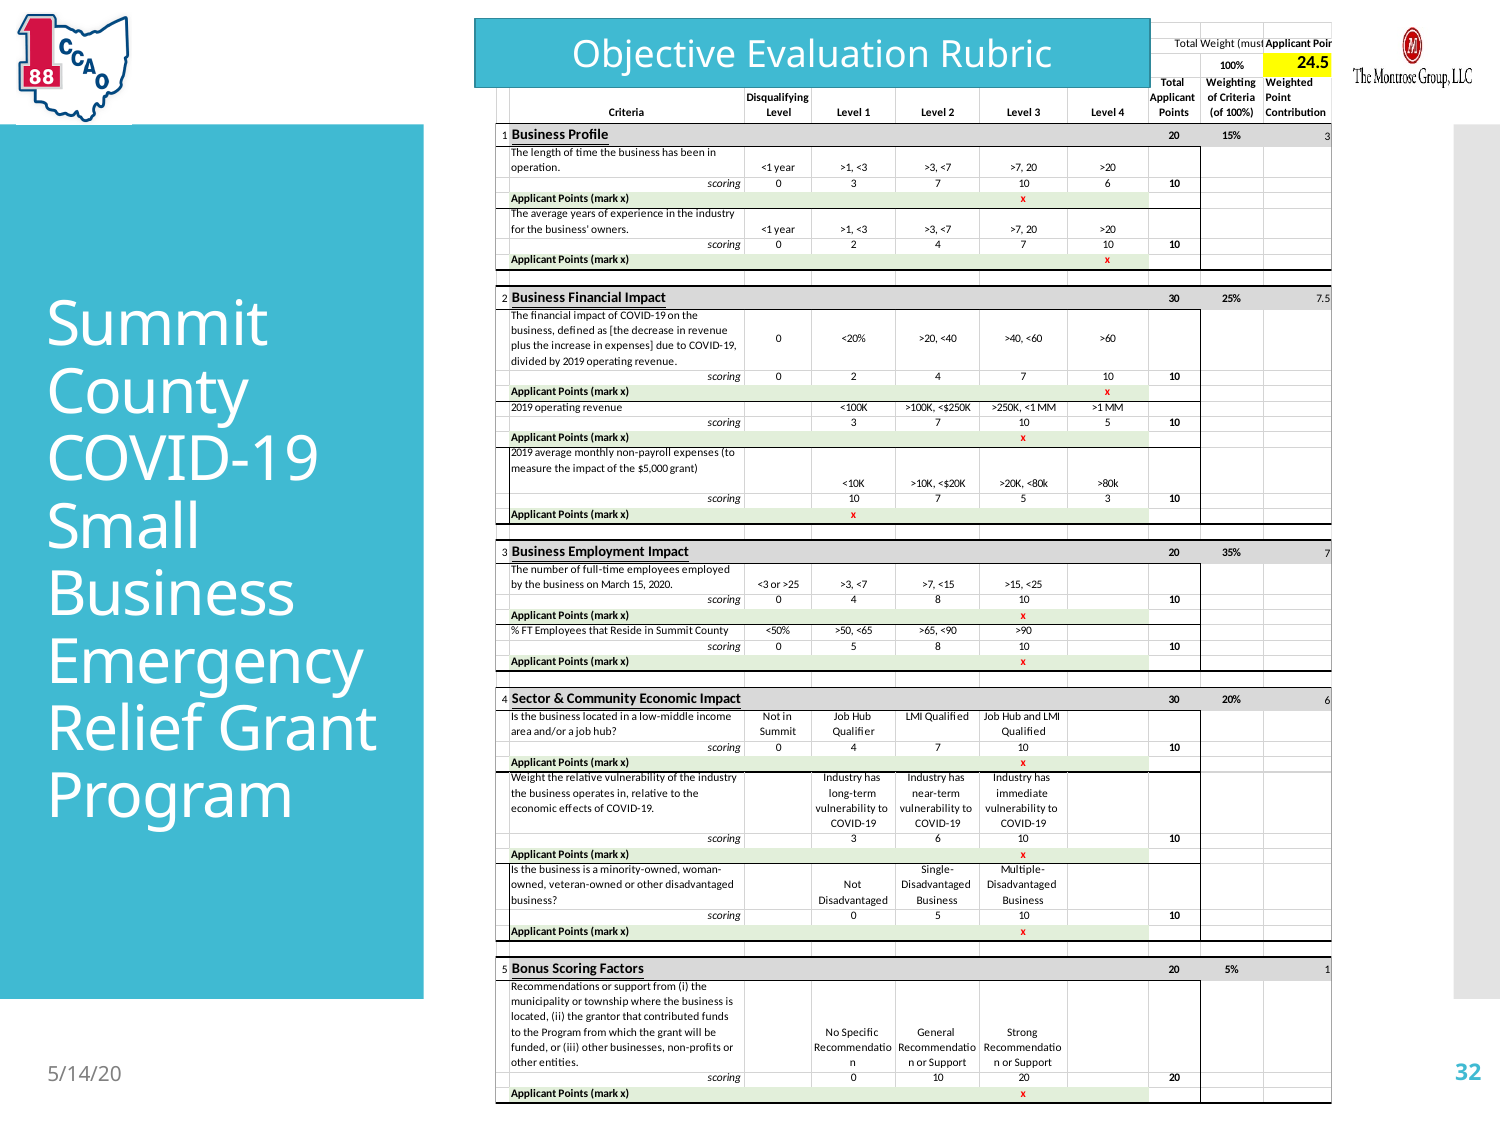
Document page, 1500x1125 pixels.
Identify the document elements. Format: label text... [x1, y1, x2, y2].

text_box Objective Evaluation Rubric [474, 18, 1151, 88]
picture [1352, 27, 1473, 88]
picture [495, 22, 1333, 1105]
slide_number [32, 1042, 370, 1103]
slide_number 32 [1333, 1042, 1497, 1103]
title Summit County COVID-19 Small Business Emergency Relief Grant Program [31, 184, 394, 940]
picture [16, 12, 132, 126]
